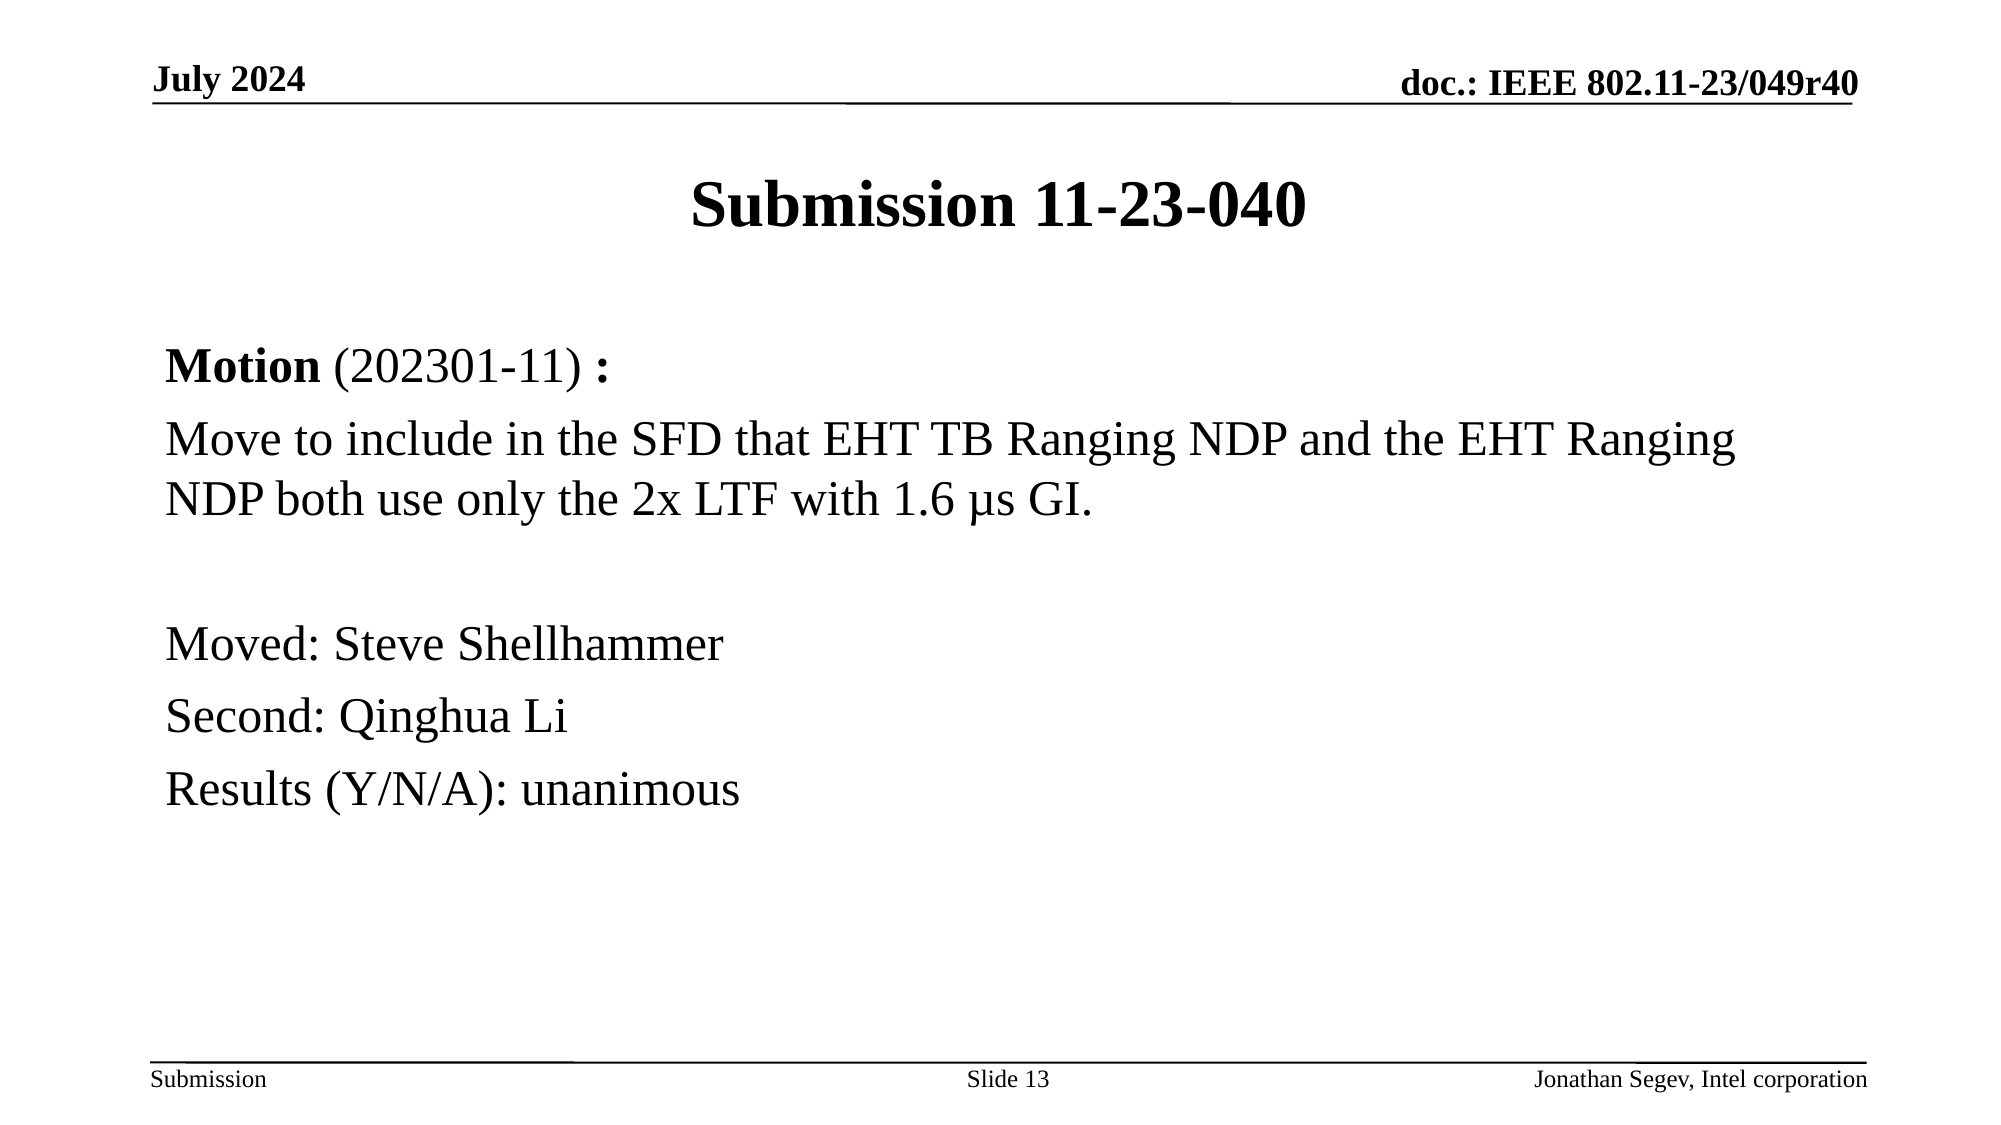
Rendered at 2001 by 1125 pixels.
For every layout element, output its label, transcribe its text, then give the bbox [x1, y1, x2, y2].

slide_number Slide 13 [950, 1061, 1067, 1123]
title Submission 11-23-040 [149, 112, 1850, 288]
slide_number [152, 54, 563, 100]
list Motion (202301-11) : Move to include in the SFD that EHT TB Ranging NDP and the EHT Ranging NDP both use only the 2x LTF with 1.6 µs GI. Moved: Steve Shellhammer Second: Qinghua Li Results (Y/N/A): unanimous [149, 324, 1850, 1000]
footer Jonathan Segev, Intel corporation [1171, 1061, 1869, 1093]
